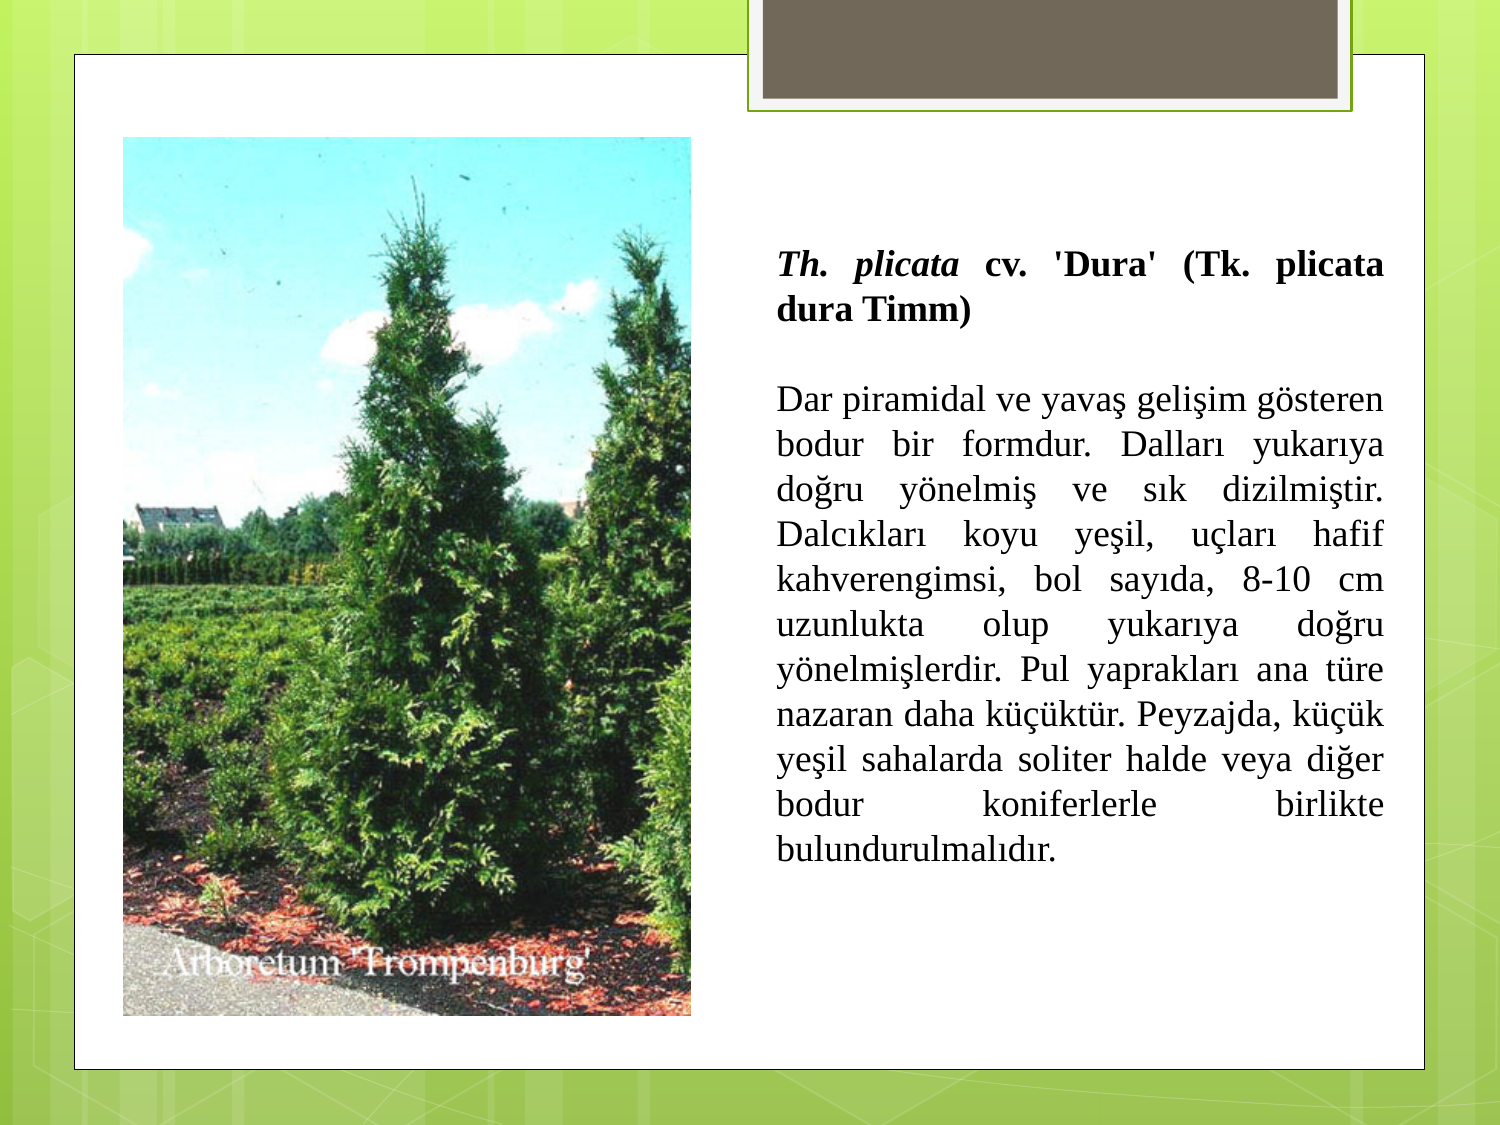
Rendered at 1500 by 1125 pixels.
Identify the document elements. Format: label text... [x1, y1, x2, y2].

picture [123, 136, 692, 1017]
text_box Th. plicata cv. 'Dura' (Tk. plicata dura Timm) Dar piramidal ve yavaş gelişim gösteren bodur bir formdur. Dalları yukarıya doğru yönelmiş ve sık dizilmiştir. Dalcıkları koyu yeşil, uçları hafif kahverengimsi, bol sayıda, 8-10 cm uzunlukta olup yukarıya doğru yönelmişlerdir. Pul yaprakları ana türe nazaran daha küçüktür. Peyzajda, küçük yeşil sahalarda soliter halde veya diğer bodur koniferlerle birlikte bulundurulmalıdır. [761, 231, 1400, 877]
